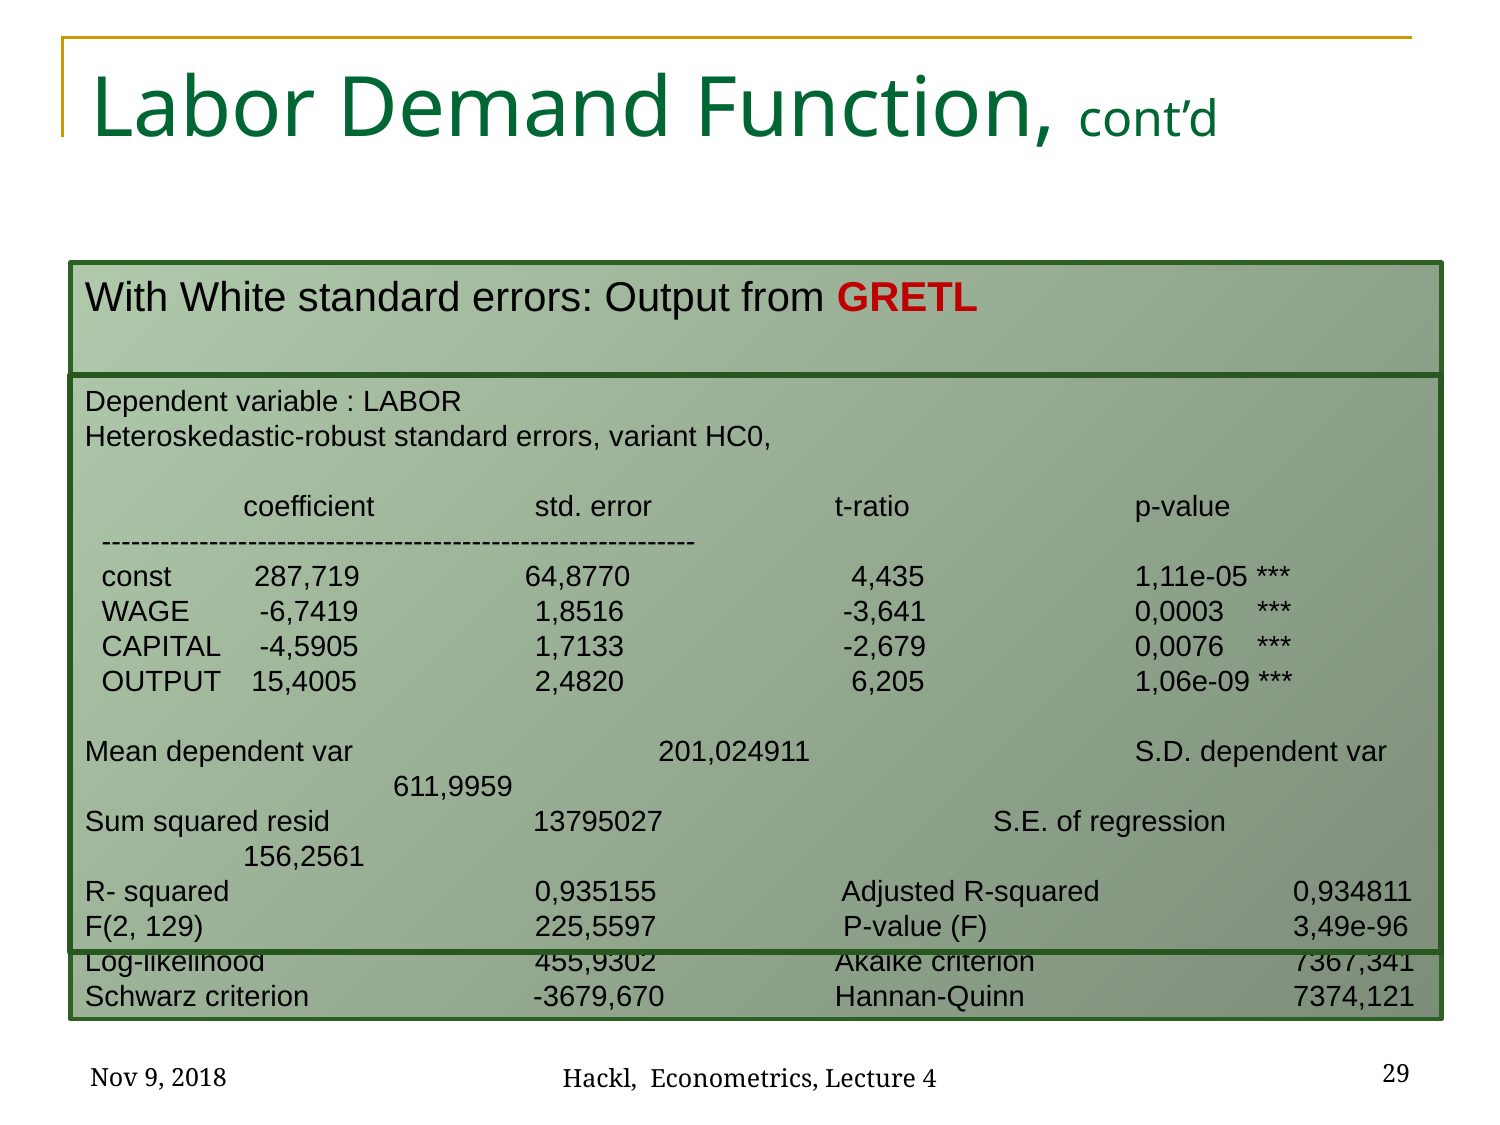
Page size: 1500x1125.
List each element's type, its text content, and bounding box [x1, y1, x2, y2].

text_box With White standard errors: Output from GRETL Dependent variable : LABOR Heteroskedastic-robust standard errors, variant HC0, coefficient std. error t-ratio p-value ------------------------------------------------------------- const 287,719 64,8770 4,435 1,11e-05 *** WAGE -6,7419 1,8516 -3,641 0,0003 *** CAPITAL -4,5905 1,7133 -2,679 0,0076 *** OUTPUT 15,4005 2,4820 6,205 1,06e-09 *** Mean dependent var 201,024911 S.D. dependent var 611,9959 Sum squared resid 13795027 S.E. of regression 156,2561 R- squared 0,935155 Adjusted R-squared 0,934811 F(2, 129) 225,5597 P-value (F) 3,49e-96 Log-likelihood 455,9302 Akaike criterion 7367,341 Schwarz criterion -3679,670 Hannan-Quinn 7374,121 [70, 954, 1442, 1020]
text_box [68, 373, 1443, 954]
footer Hackl, Econometrics, Lecture 4 [512, 1024, 988, 1101]
title Labor Demand Function, cont’d [74, 45, 1426, 233]
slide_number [74, 1023, 426, 1100]
slide_number 29 [1074, 1023, 1426, 1100]
text_box With White standard errors: Output from GRETL Dependent variable : LABOR Heteroskedastic-robust standard errors, variant HC0, coefficient std. error t-ratio p-value ------------------------------------------------------------- const 287,719 64,8770 4,435 1,11e-05 *** WAGE -6,7419 1,8516 -3,641 0,0003 *** CAPITAL -4,5905 1,7133 -2,679 0,0076 *** OUTPUT 15,4005 2,4820 6,205 1,06e-09 *** Mean dependent var 201,024911 S.D. dependent var 611,9959 Sum squared resid 13795027 S.E. of regression 156,2561 R- squared 0,935155 Adjusted R-squared 0,934811 F(2, 129) 225,5597 P-value (F) 3,49e-96 Log-likelihood 455,9302 Akaike criterion 7367,341 Schwarz criterion -3679,670 Hannan-Quinn 7374,121 [70, 262, 1442, 373]
